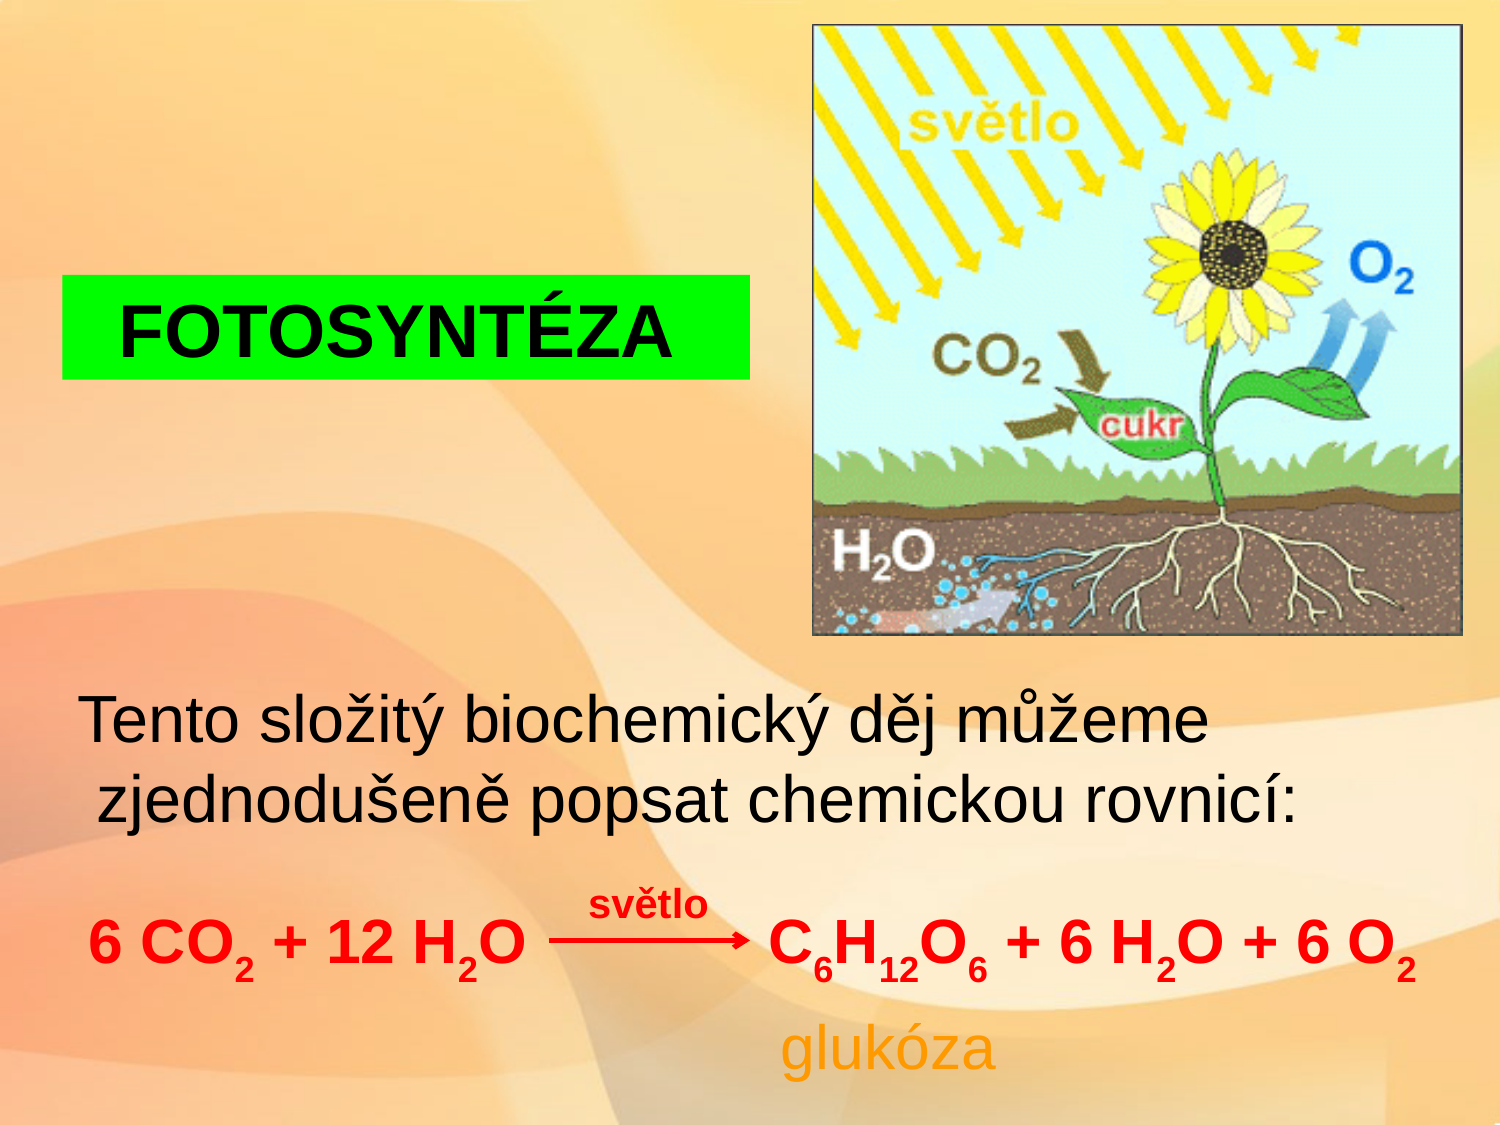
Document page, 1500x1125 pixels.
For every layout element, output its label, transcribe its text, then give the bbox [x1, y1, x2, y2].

text_box FOTOSYNTÉZA [62, 274, 750, 380]
list Tento složitý biochemický děj můžeme zjednodušeně popsat chemickou rovnicí: 6 CO2 + 12 H2O C6H12O6 + 6 H2O + 6 O2 glukóza [0, 668, 1471, 1048]
text_box světlo [573, 869, 724, 935]
picture [812, 24, 1463, 637]
